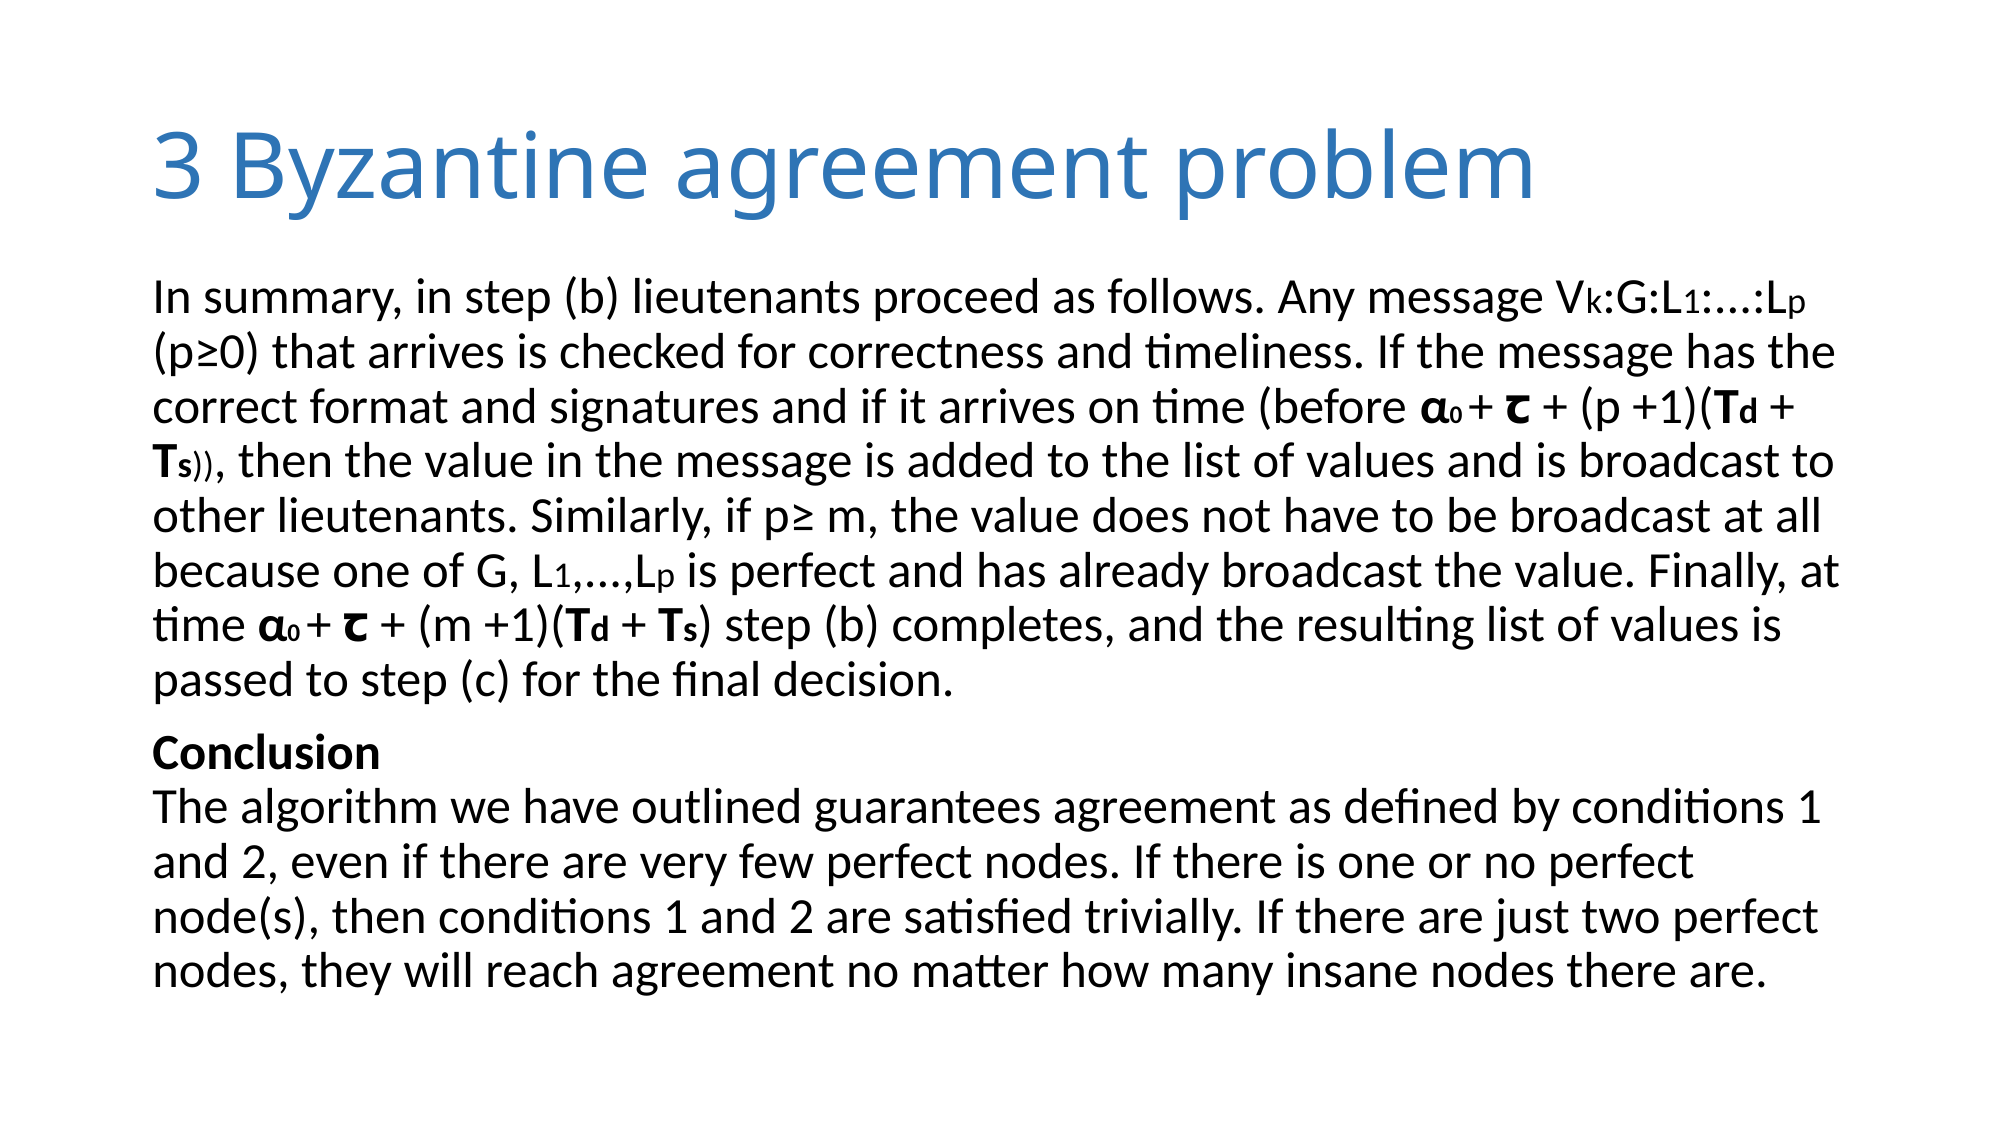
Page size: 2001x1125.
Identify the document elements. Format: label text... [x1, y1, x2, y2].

title 3 Byzantine agreement problem [137, 59, 1863, 262]
list In summary, in step (b) lieutenants proceed as follows. Any message Vk:G:L1:...:Lp (p≥0) that arrives is checked for correctness and timeliness. If the message has the correct format and signatures and if it arrives on time (before α­­­0 + ꞇ + (p +1)(Td + Ts)), then the value in the message is added to the list of values and is broadcast to other lieutenants. Similarly, if p≥ m, the value does not have to be broadcast at all because one of G, L1,...,Lp is perfect and has already broadcast the value. Finally, at time α­­­0 + ꞇ + (m +1)(Td + Ts) step (b) completes, and the resulting list of values is passed to step (c) for the final decision. Conclusion The algorithm we have outlined guarantees agreement as defined by conditions 1 and 2, even if there are very few perfect nodes. If there is one or no perfect node(s), then conditions 1 and 2 are satisfied trivially. If there are just two perfect nodes, they will reach agreement no matter how many insane nodes there are. [137, 262, 1863, 1052]
